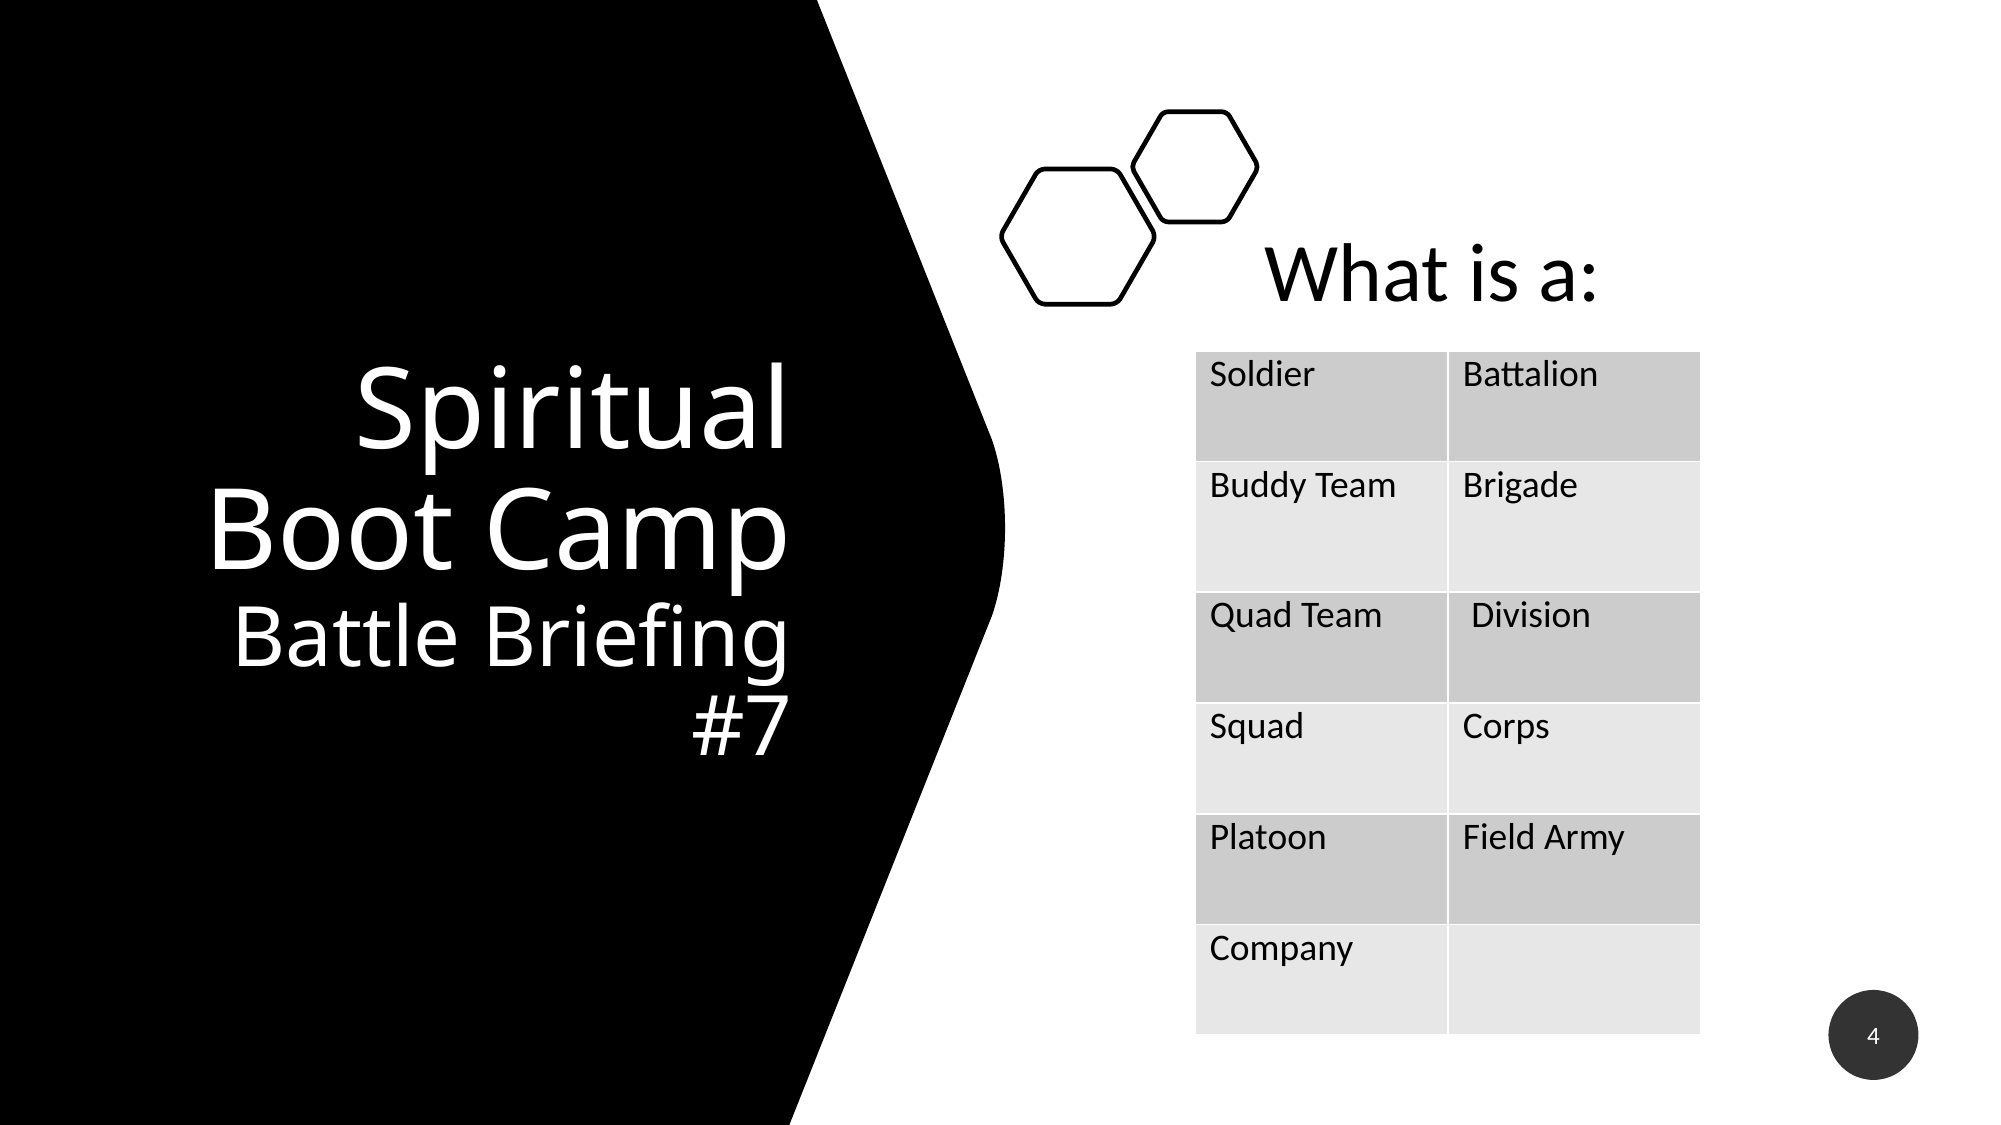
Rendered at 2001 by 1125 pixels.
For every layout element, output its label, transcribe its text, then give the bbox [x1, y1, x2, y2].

text_box [0, 0, 1007, 1125]
table_header Battalion [1449, 352, 1700, 461]
table_cell Field Army [1449, 815, 1700, 924]
table_cell [1449, 925, 1700, 1034]
table_cell Company [1196, 925, 1447, 1034]
table_header Soldier [1196, 352, 1447, 461]
slide_number 4 [1828, 989, 1919, 1080]
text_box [1001, 111, 1258, 305]
table_cell Division [1449, 593, 1700, 702]
title Spiritual Boot Camp Battle Briefing #7 [125, 211, 808, 914]
table_cell Squad [1196, 704, 1447, 813]
table_cell Quad Team [1196, 593, 1447, 702]
table_cell Brigade [1449, 462, 1700, 591]
table_cell Buddy Team [1196, 462, 1447, 591]
table_cell Corps [1449, 704, 1700, 813]
text_box [791, 0, 2000, 1125]
text_box What is a: [1249, 210, 1646, 326]
table_cell Platoon [1196, 815, 1447, 924]
